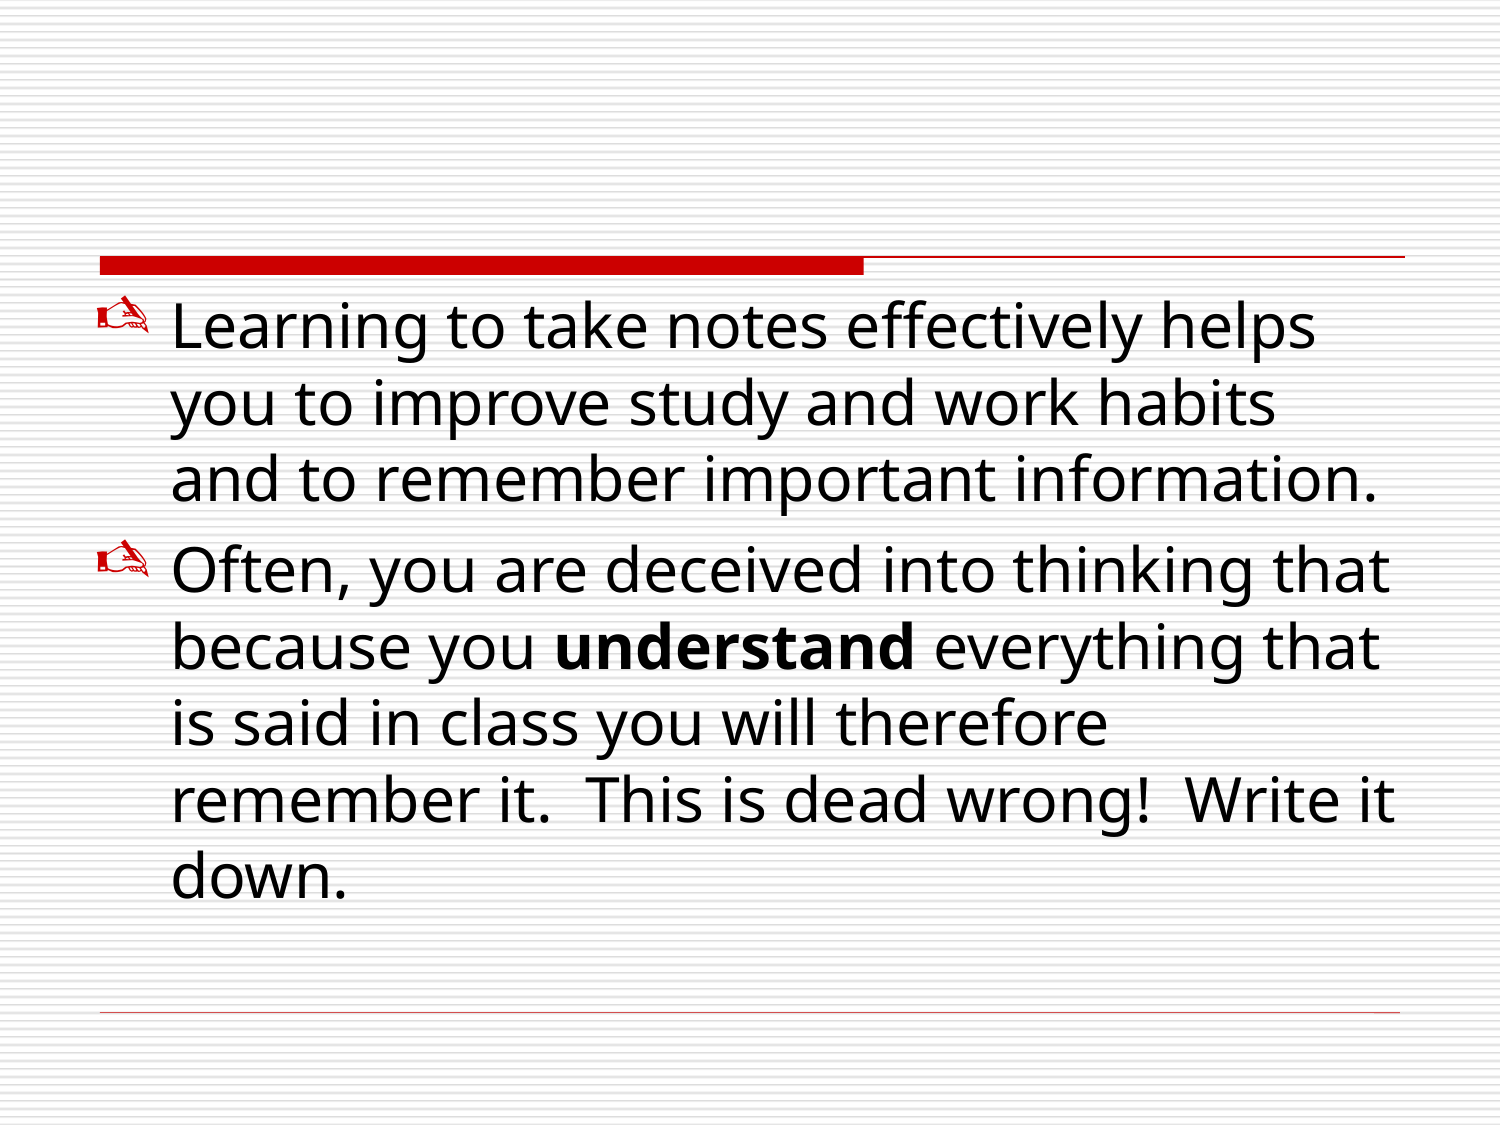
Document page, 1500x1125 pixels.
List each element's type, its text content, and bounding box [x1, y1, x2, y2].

picture [0, 0, 1500, 1125]
list Learning to take notes effectively helps you to improve study and work habits and to remember important information. Often, you are deceived into thinking that because you understand everything that is said in class you will therefore remember it. This is dead wrong! Write it down. [92, 287, 1406, 988]
